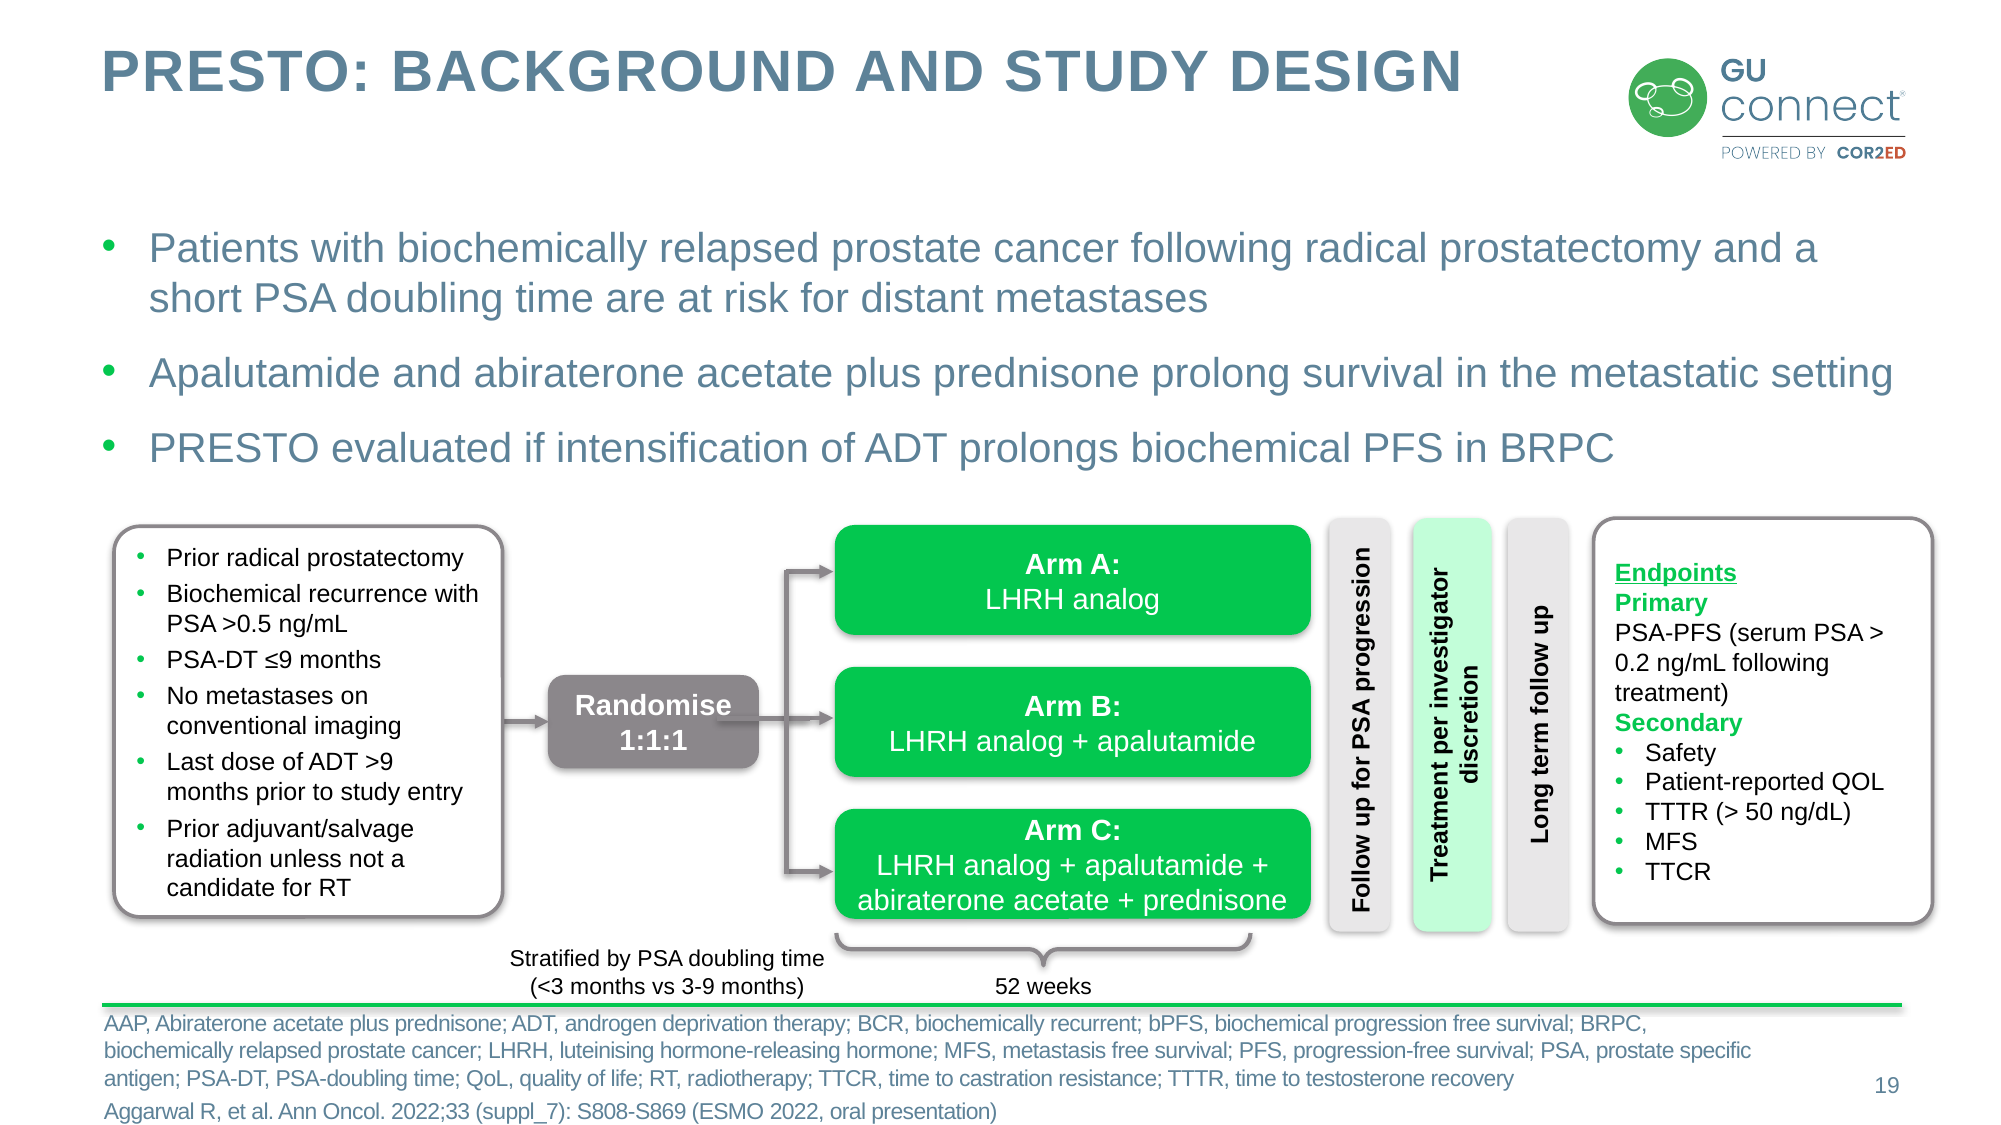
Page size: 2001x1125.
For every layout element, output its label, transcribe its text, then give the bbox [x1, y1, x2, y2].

list Patients with biochemically relapsed prostate cancer following radical prostatectomy and a short PSA doubling time are at risk for distant metastases Apalutamide and abiraterone acetate plus prednisone prolong survival in the metastatic setting PRESTO evaluated if intensification of ADT prolongs biochemical PFS in BRPC [101, 220, 1901, 325]
text_box Arm B: LHRH analog + apalutamide [835, 667, 1310, 776]
text_box [834, 932, 1253, 968]
title presto: background and study design [101, 40, 1536, 173]
text_box Long term follow up [1507, 517, 1570, 933]
text_box Prior radical prostatectomy Biochemical recurrence with PSA >0.5 ng/mL PSA-DT ≤9 months No metastases on conventional imaging Last dose of ADT >9 months prior to study entry Prior adjuvant/salvage radiation unless not a candidate for RT [113, 525, 504, 918]
text_box Follow up for PSA progression [1328, 517, 1391, 933]
text_box Endpoints Primary PSA-PFS (serum PSA > 0.2 ng/mL following treatment) Secondary Safety Patient-reported QOL TTTR (> 50 ng/dL) MFS TTCR [1592, 517, 1934, 925]
text_box 52 weeks [864, 971, 1223, 1000]
list AAP, Abiraterone acetate plus prednisone; ADT, androgen deprivation therapy; BCR, biochemically recurrent; bPFS, biochemical progression free survival; BRPC, biochemically relapsed prostate cancer; LHRH, luteinising hormone-releasing hormone; MFS, metastasis free survival; PFS, progression-free survival; PSA, prostate specific antigen; PSA-DT, PSA-doubling time; QoL, quality of life; RT, radiotherapy; TTCR, time to castration resistance; TTTR, time to testosterone recovery Aggarwal R, et al. Ann Oncol. 2022;33 (suppl_7): S808-S869 (ESMO 2022, oral presentation) [103, 1036, 1759, 1097]
text_box Arm A: LHRH analog [835, 526, 1310, 634]
picture [1626, 51, 1907, 165]
slide_number 19 [1771, 1054, 1900, 1115]
text_box Arm C: LHRH analog + apalutamide + abiraterone acetate + prednisone [835, 809, 1310, 918]
text_box Treatment per investigator discretion [1412, 517, 1493, 933]
text_box Randomise 1:1:1 [548, 676, 758, 768]
text_box Stratified by PSA doubling time (<3 months vs 3-9 months) [488, 943, 847, 999]
